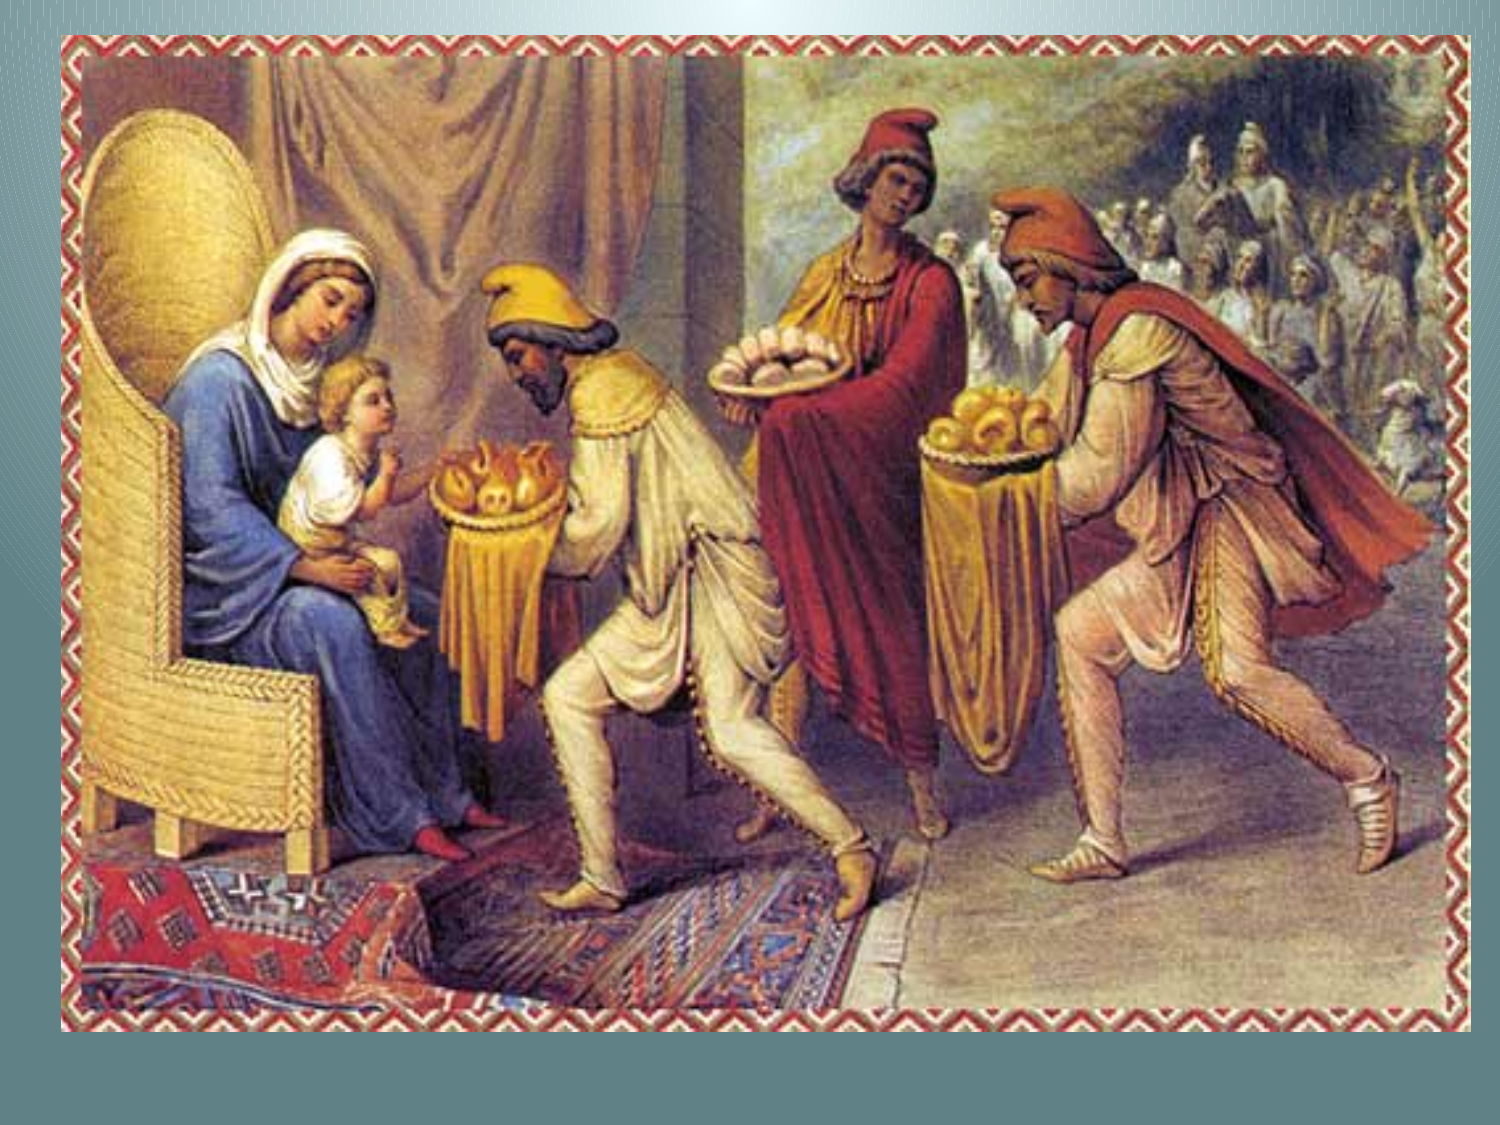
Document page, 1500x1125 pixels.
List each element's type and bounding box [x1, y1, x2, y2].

picture [61, 34, 1471, 1032]
